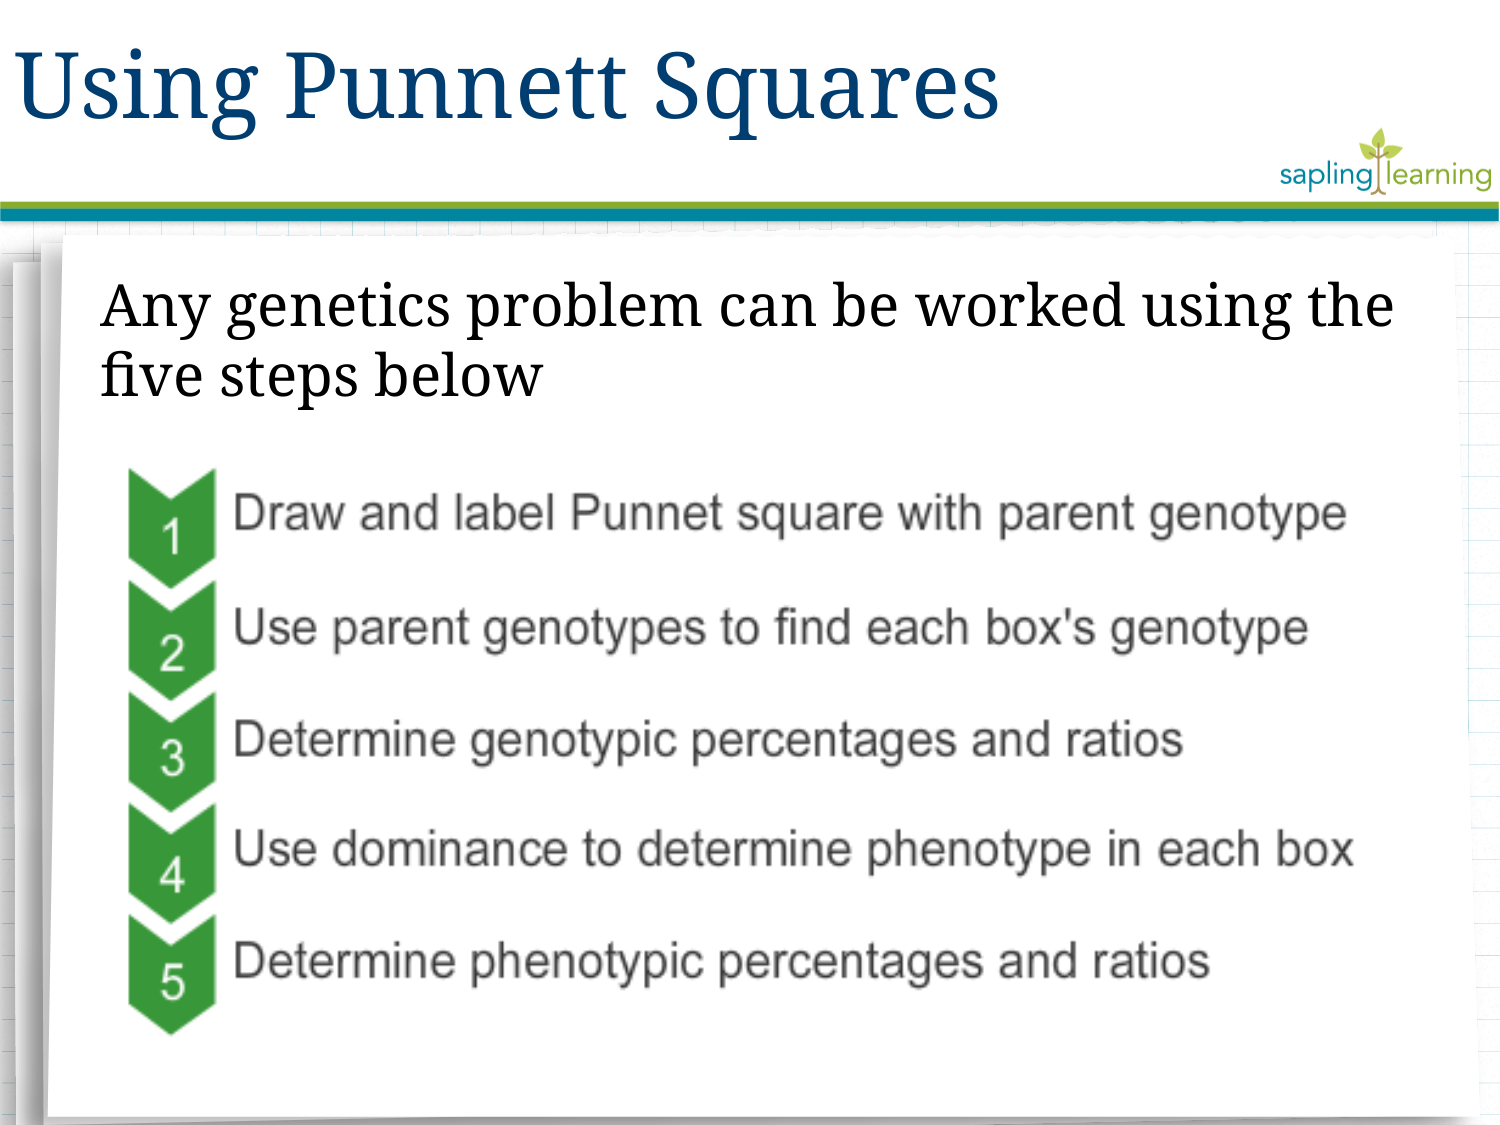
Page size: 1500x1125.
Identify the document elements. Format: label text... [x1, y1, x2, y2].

list Using Punnett Squares [0, 19, 1317, 128]
text_box Any genetics problem can be worked using the five steps below [85, 260, 1420, 1054]
picture [0, 0, 1500, 1125]
